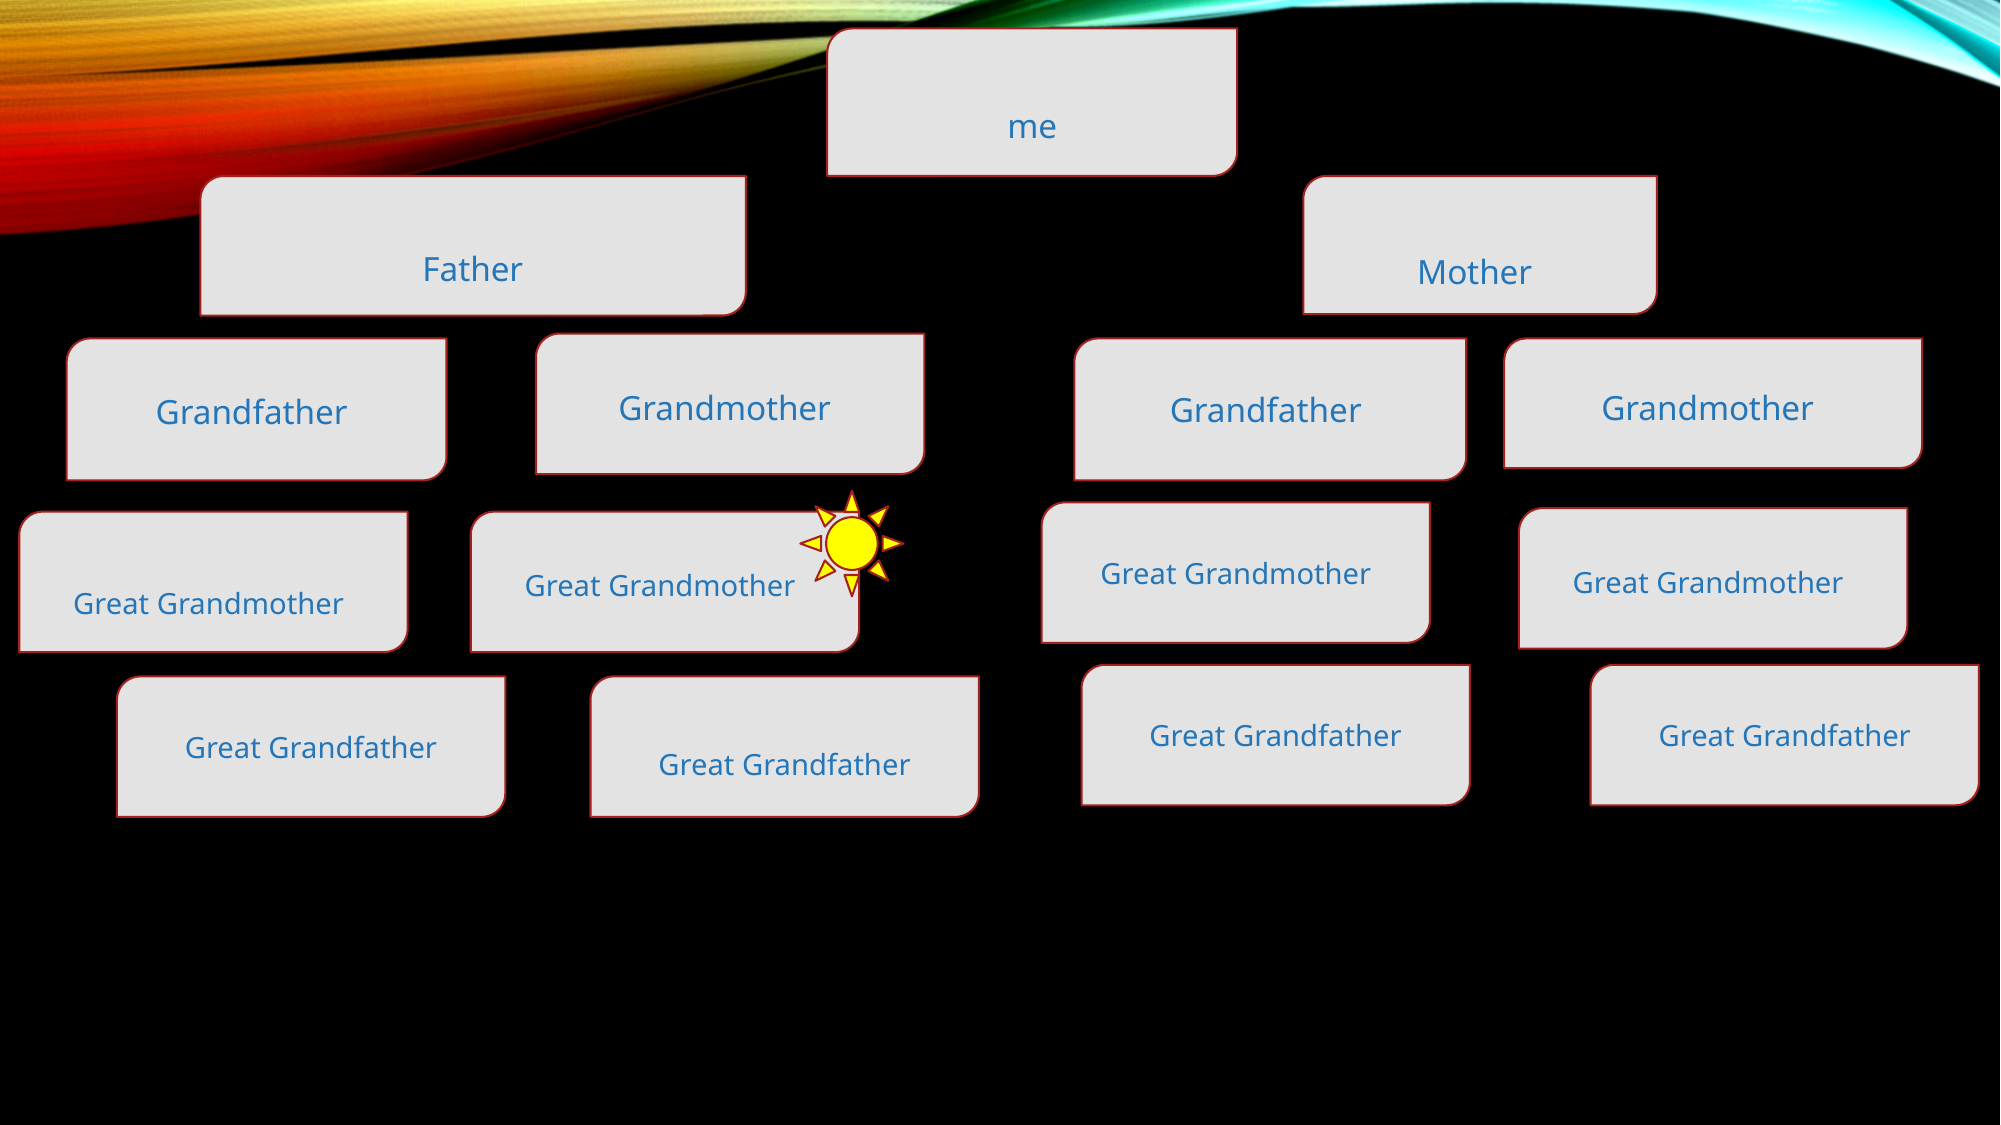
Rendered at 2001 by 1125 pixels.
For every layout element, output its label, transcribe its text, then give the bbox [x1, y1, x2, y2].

picture [0, 0, 2000, 237]
text_box [843, 573, 861, 598]
text_box [814, 505, 837, 528]
text_box Great Grandmother [1040, 501, 1432, 644]
text_box [814, 559, 837, 582]
text_box [799, 534, 823, 553]
text_box Great Grandfather [1589, 663, 1980, 807]
text_box [867, 505, 890, 528]
text_box Grandfather [65, 337, 448, 482]
text_box [867, 559, 890, 582]
text_box Great Grandmother [18, 510, 409, 654]
text_box Great Grandmother [1517, 507, 1909, 650]
text_box Great Grandfather [115, 675, 507, 818]
text_box Great Grandfather [1080, 663, 1471, 807]
text_box [881, 534, 905, 553]
text_box [843, 489, 861, 514]
text_box Grandfather [1073, 337, 1468, 482]
text_box Mother [1302, 174, 1658, 316]
text_box Grandmother [534, 332, 926, 476]
text_box Great Grandmother [469, 510, 861, 654]
text_box Great Grandfather [589, 675, 980, 818]
text_box Grandmother [1503, 337, 1924, 470]
text_box me [826, 27, 1239, 178]
text_box Father [199, 174, 747, 317]
text_box [825, 516, 879, 571]
